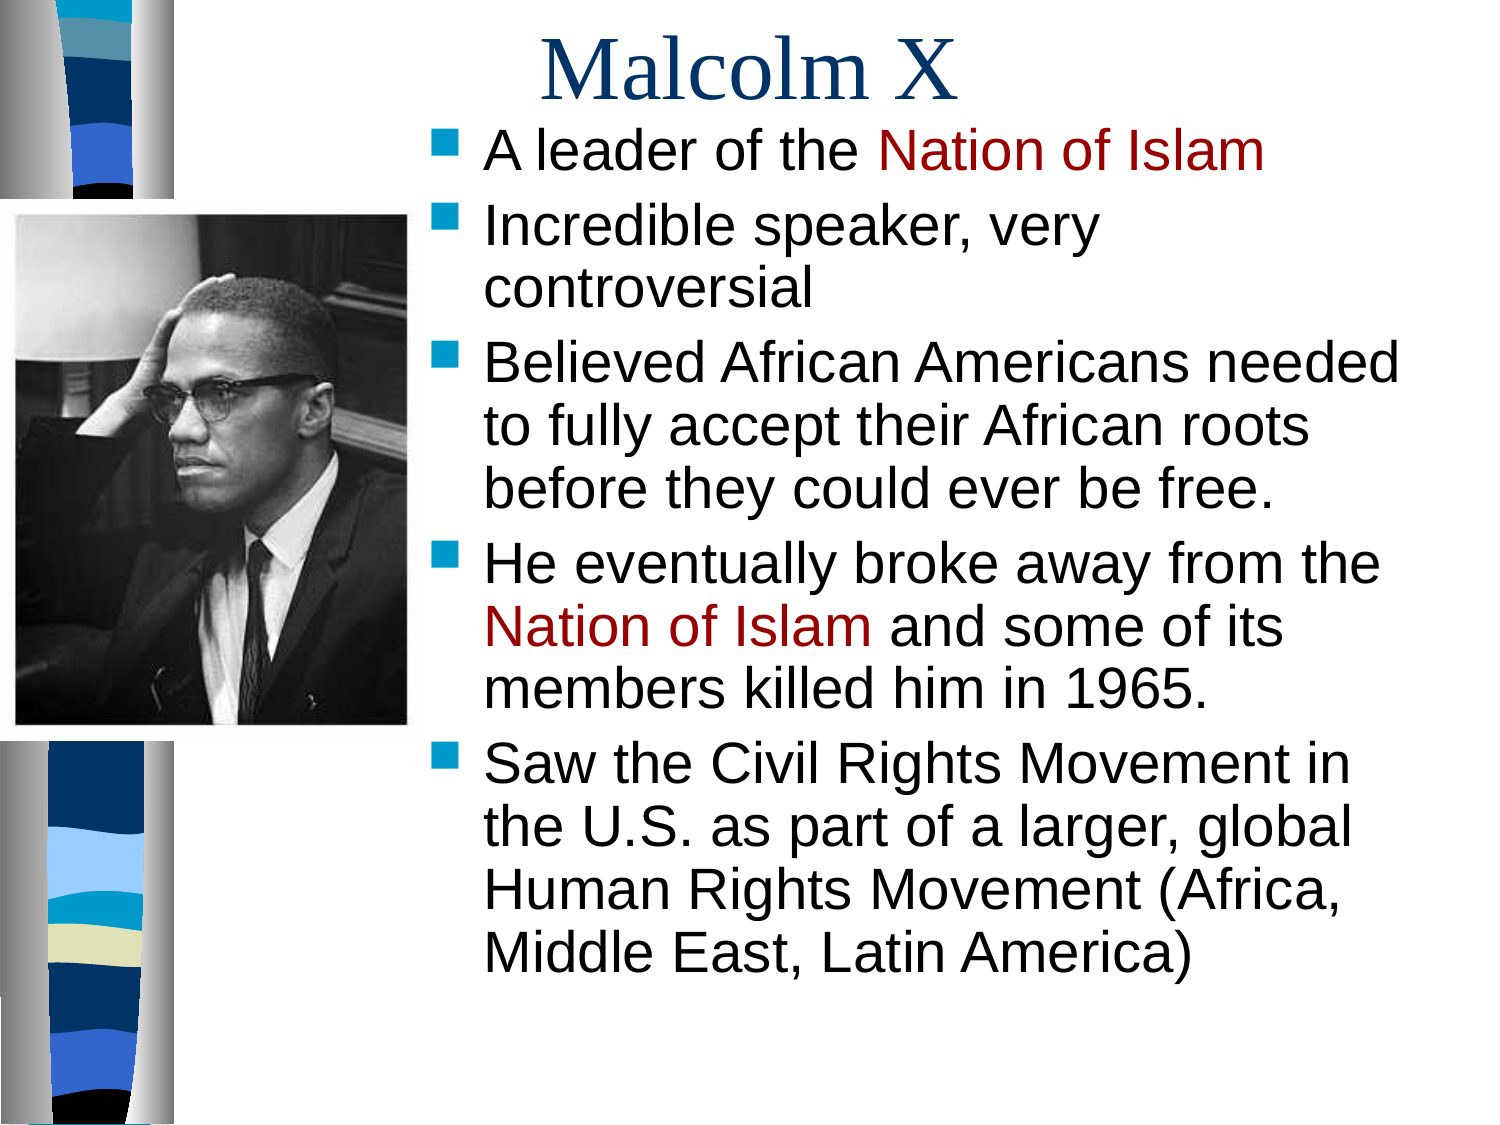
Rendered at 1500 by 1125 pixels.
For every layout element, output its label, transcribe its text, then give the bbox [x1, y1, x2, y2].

list A leader of the Nation of Islam Incredible speaker, very controversial Believed African Americans needed to fully accept their African roots before they could ever be free. He eventually broke away from the Nation of Islam and some of its members killed him in 1965. Saw the Civil Rights Movement in the U.S. as part of a larger, global Human Rights Movement (Africa, Middle East, Latin America) [412, 112, 1426, 1076]
picture [0, 199, 424, 741]
title Malcolm X [74, 0, 1426, 126]
